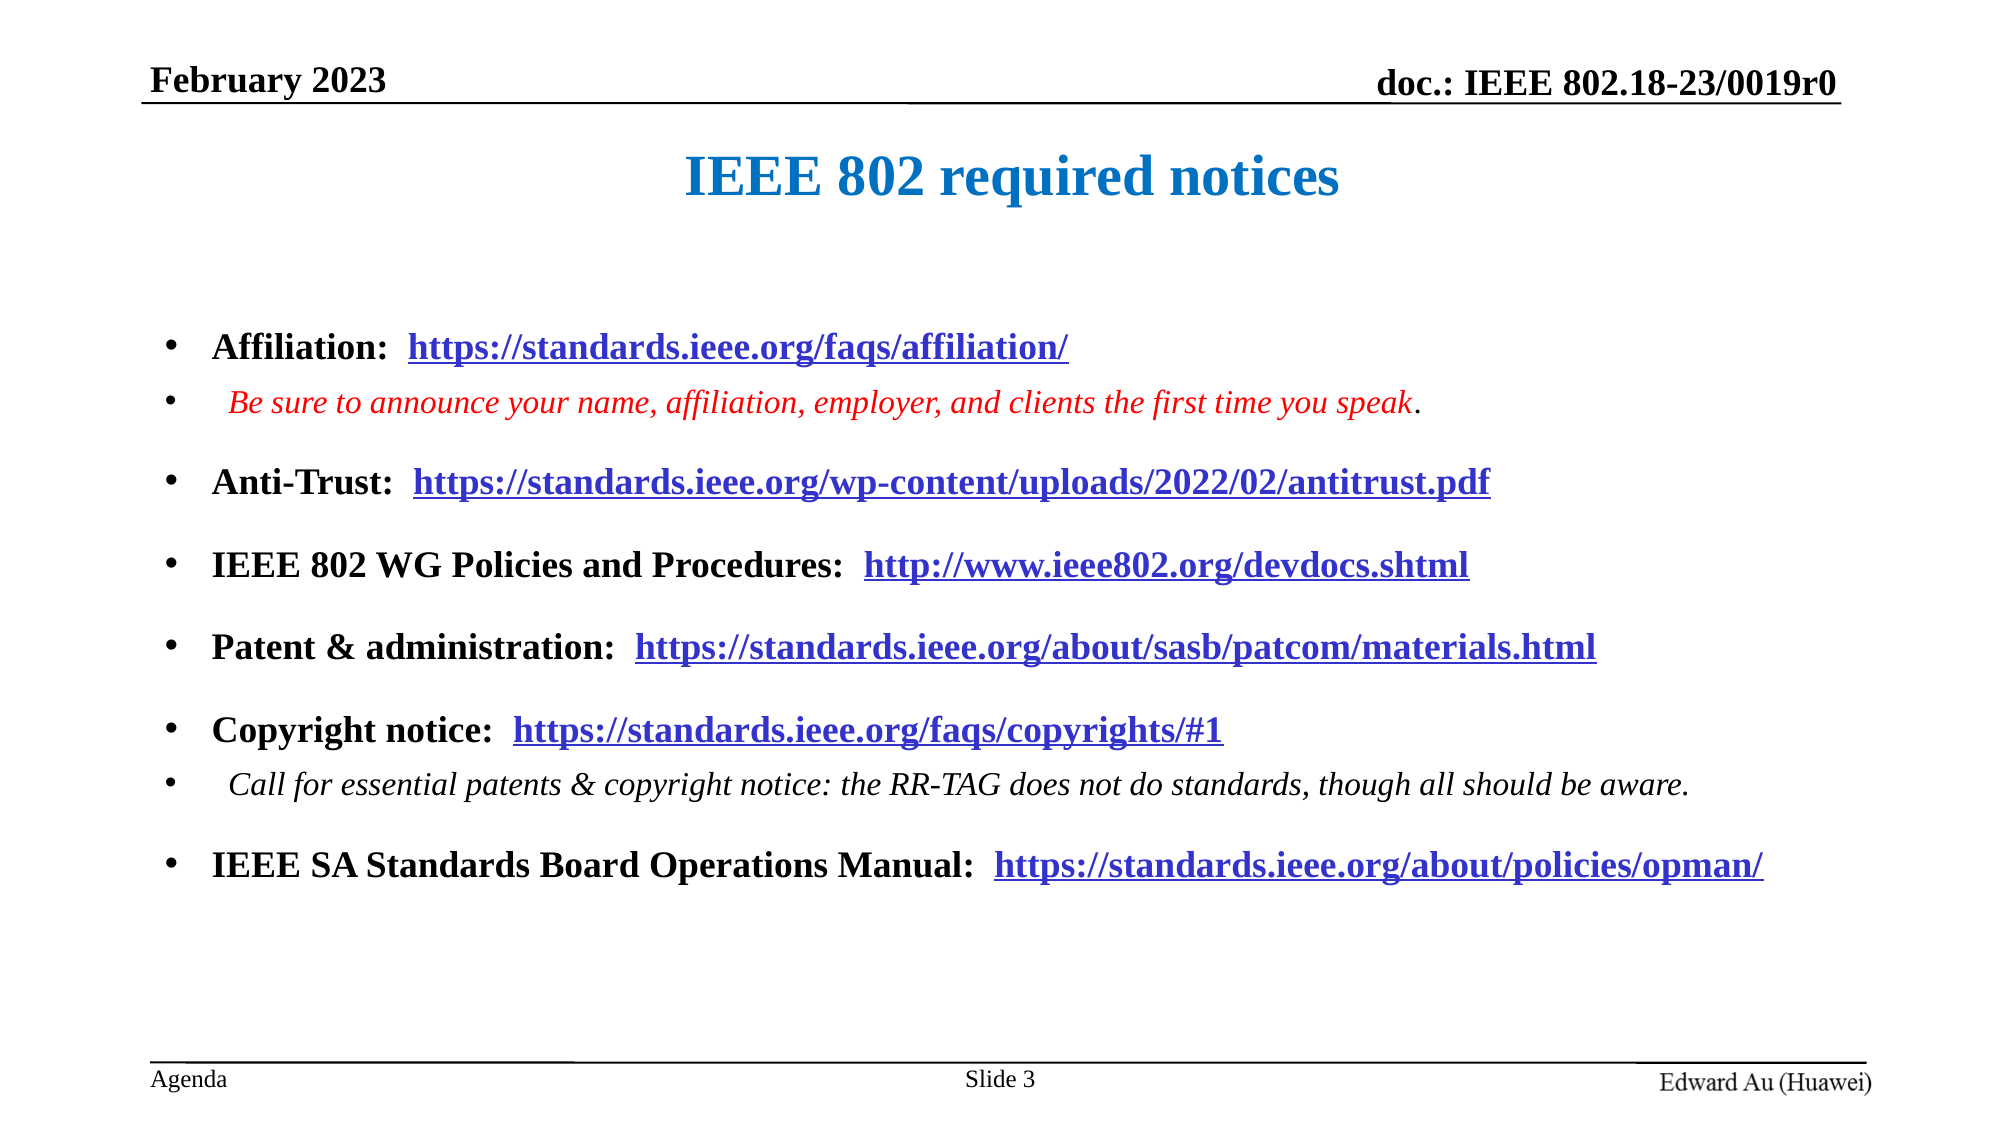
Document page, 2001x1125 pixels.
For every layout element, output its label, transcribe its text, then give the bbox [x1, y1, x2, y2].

text_box Affiliation: https://standards.ieee.org/faqs/affiliation/ Be sure to announce your name, affiliation, employer, and clients the first time you speak. Anti-Trust: https://standards.ieee.org/wp-content/uploads/2022/02/antitrust.pdf IEEE 802 WG Policies and Procedures: http://www.ieee802.org/devdocs.shtml Patent & administration: https://standards.ieee.org/about/sasb/patcom/materials.html Copyright notice: https://standards.ieee.org/faqs/copyrights/#1 Call for essential patents & copyright notice: the RR-TAG does not do standards, though all should be aware. IEEE SA Standards Board Operations Manual: https://standards.ieee.org/about/policies/opman/ [149, 262, 1875, 1028]
slide_number Slide 3 [925, 1061, 1076, 1123]
title IEEE 802 required notices [162, 99, 1864, 246]
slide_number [149, 54, 513, 101]
picture [1174, 1058, 1887, 1113]
